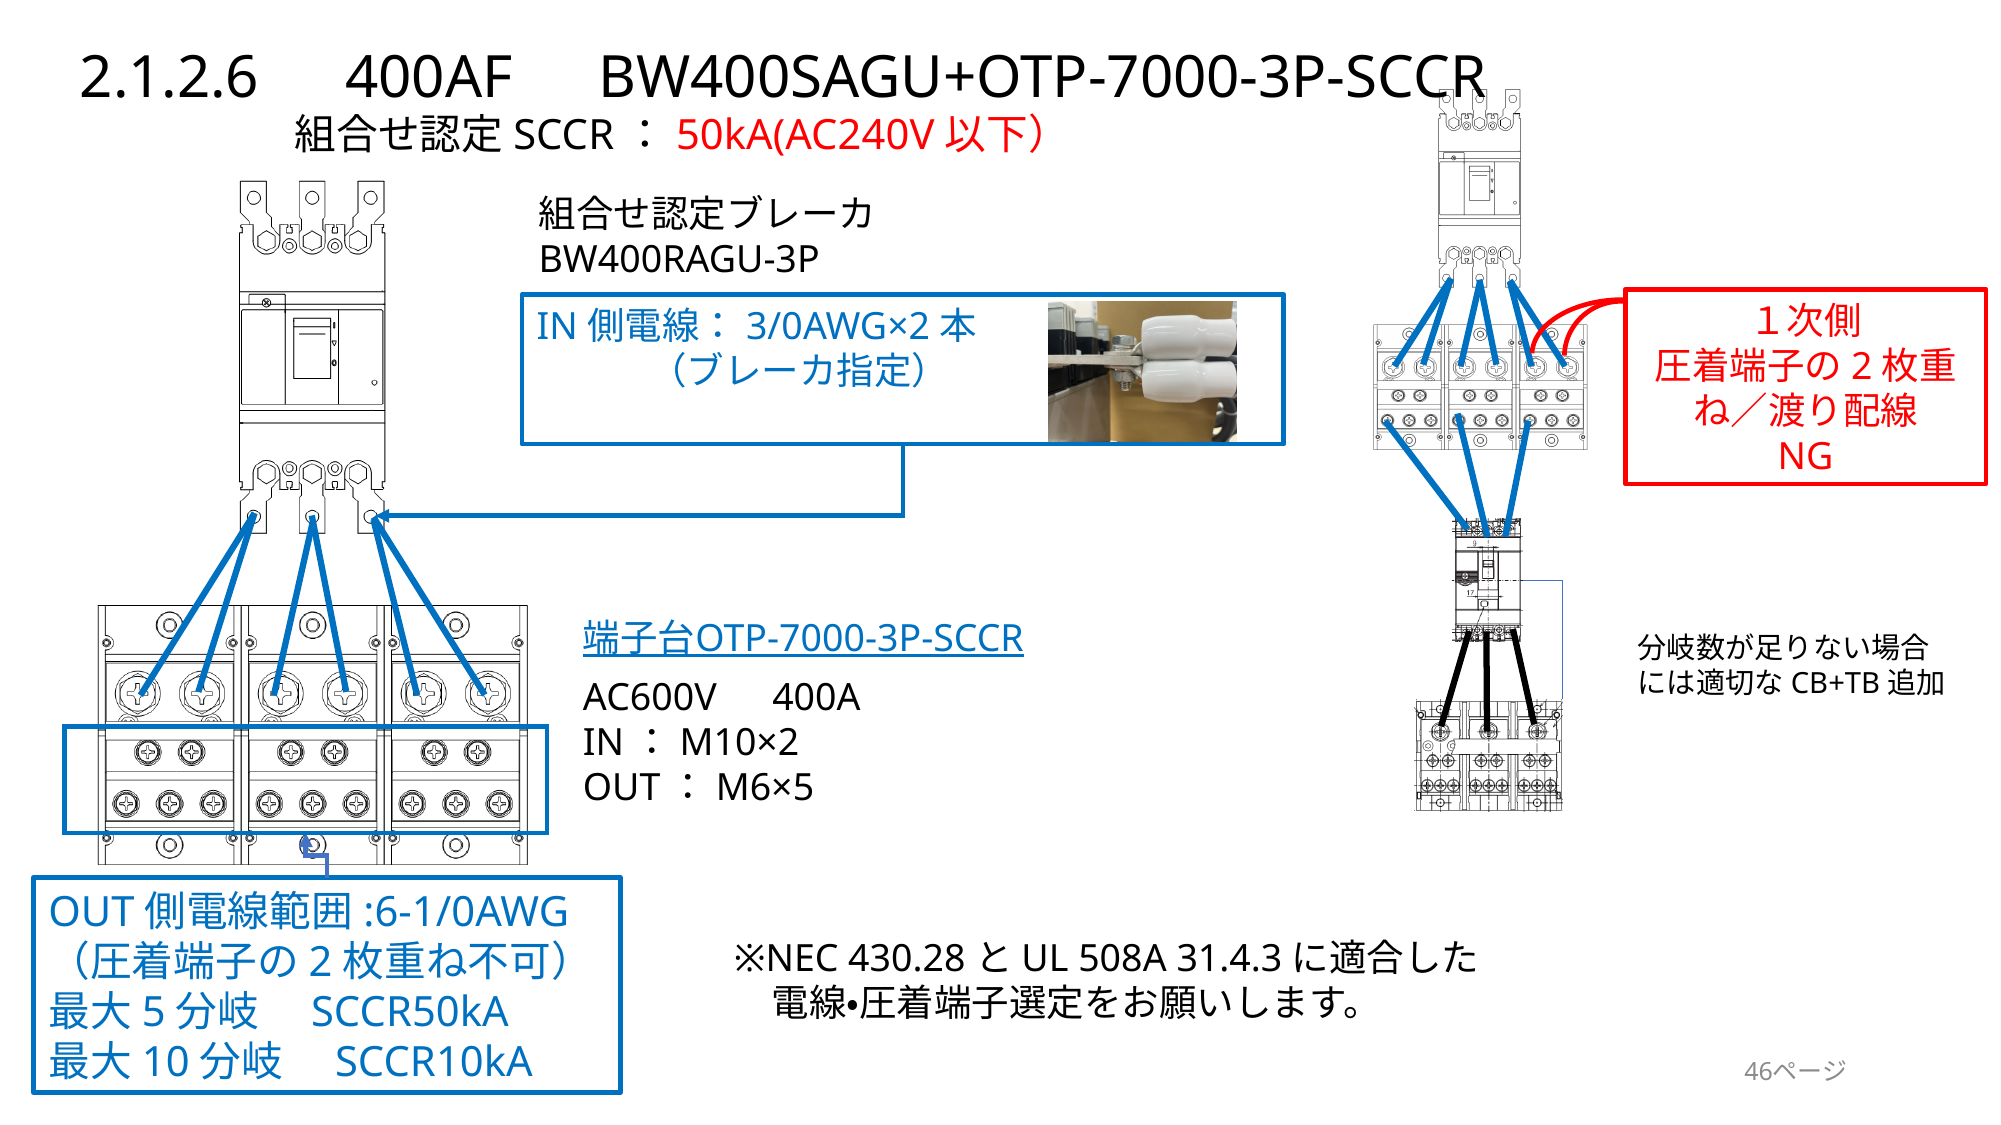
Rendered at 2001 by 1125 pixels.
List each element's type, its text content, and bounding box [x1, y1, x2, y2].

picture [1437, 87, 1522, 278]
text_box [140, 513, 485, 696]
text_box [568, 606, 1097, 818]
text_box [1531, 289, 1986, 487]
picture [237, 177, 387, 513]
picture [1048, 301, 1237, 442]
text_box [1394, 278, 1565, 367]
slide_number 46ページ [1412, 1042, 1863, 1103]
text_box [375, 294, 1284, 516]
picture [94, 602, 529, 726]
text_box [33, 726, 621, 1095]
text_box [1457, 413, 1488, 538]
title 2.1.2.6 400AF BW400SAGU+OTP-7000-3P-SCCR 組合せ認定SCCR：50kA(AC240V以下） [64, 28, 1914, 178]
text_box ※NEC 430.28とUL 508A 31.4.3に適合した 電線・圧着端子選定をお願いします。 [719, 926, 1494, 1032]
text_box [1505, 420, 1529, 537]
picture [1372, 323, 1531, 450]
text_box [1414, 518, 1964, 812]
text_box 組合せ認定ブレーカ BW400RAGU-3P [523, 182, 892, 288]
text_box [1385, 421, 1457, 530]
